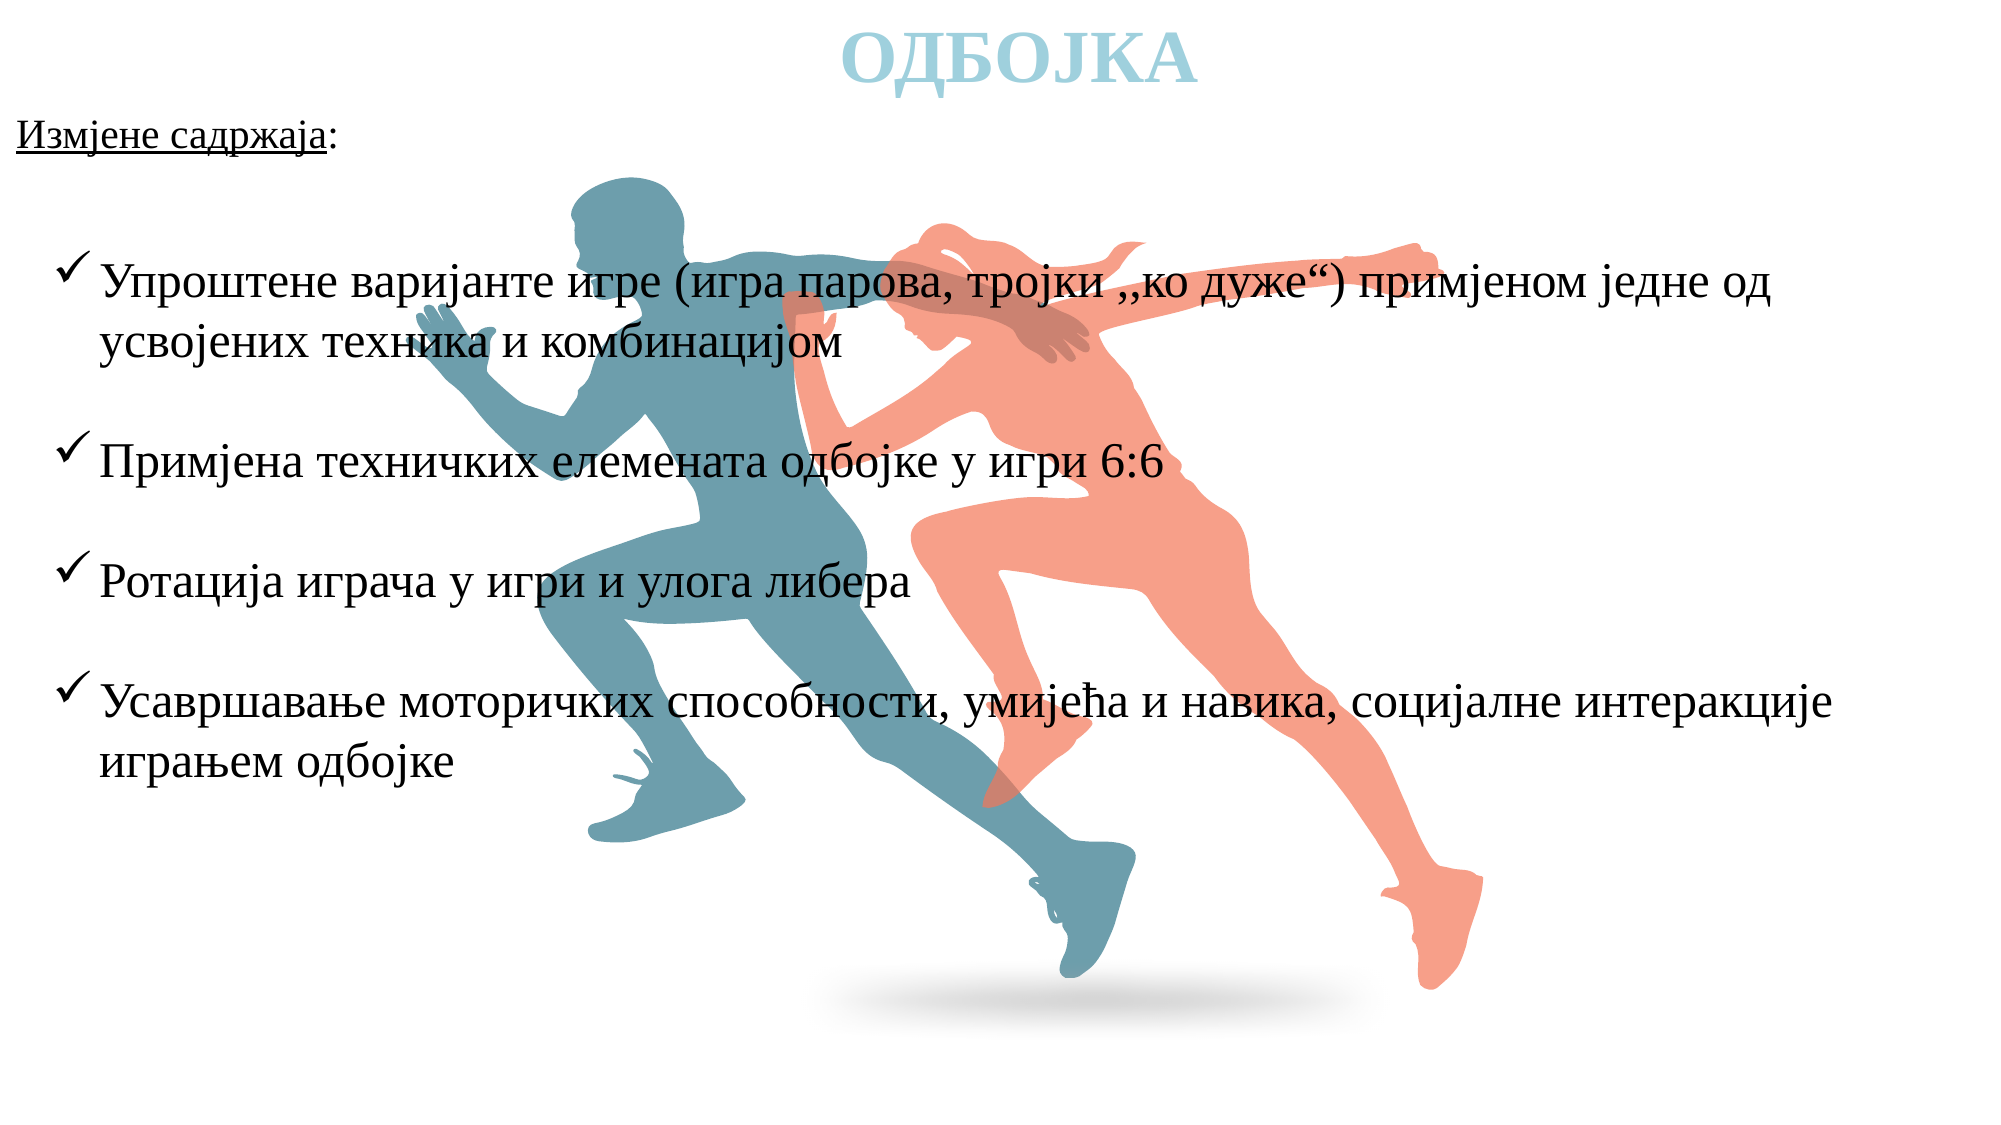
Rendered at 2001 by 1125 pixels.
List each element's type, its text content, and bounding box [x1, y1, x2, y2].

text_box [405, 177, 1591, 1041]
text_box ОДБОЈКА Упроштене варијанте игре (игра парова, тројки ,,ко дуже“) примјеном једне од усвојених техника и комбинацијом Примјена техничких елемената одбојке у игри 6:6 Ротација играча у игри и улога либера Усавршавање моторичких способности, умијећа и навика, социјалне интеракције играњем одбојке [0, 0, 2000, 855]
text_box Измјене садржаја: [1, 99, 354, 165]
